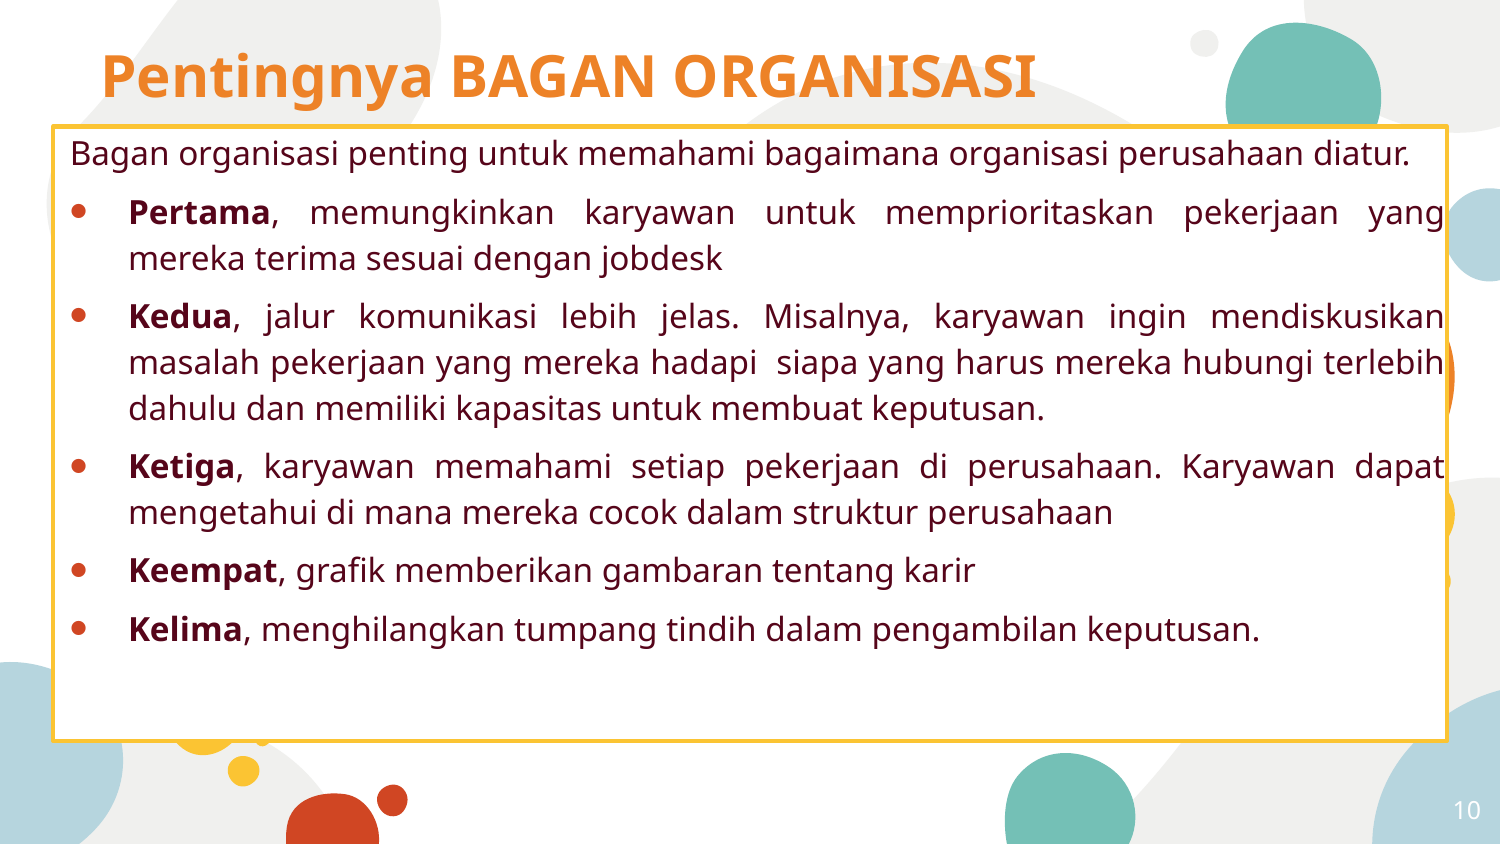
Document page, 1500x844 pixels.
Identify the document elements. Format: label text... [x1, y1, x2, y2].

list Bagan organisasi penting untuk memahami bagaimana organisasi perusahaan diatur. Pertama, memungkinkan karyawan untuk memprioritaskan pekerjaan yang mereka terima sesuai dengan jobdesk Kedua, jalur komunikasi lebih jelas. Misalnya, karyawan ingin mendiskusikan masalah pekerjaan yang mereka hadapi siapa yang harus mereka hubungi terlebih dahulu dan memiliki kapasitas untuk membuat keputusan. Ketiga, karyawan memahami setiap pekerjaan di perusahaan. Karyawan dapat mengetahui di mana mereka cocok dalam struktur perusahaan Keempat, grafik memberikan gambaran tentang karir Kelima, menghilangkan tumpang tindih dalam pengambilan keputusan. [51, 124, 1449, 743]
title Pentingnya BAGAN ORGANISASI [100, 5, 1067, 111]
slide_number 10 [1391, 779, 1482, 844]
